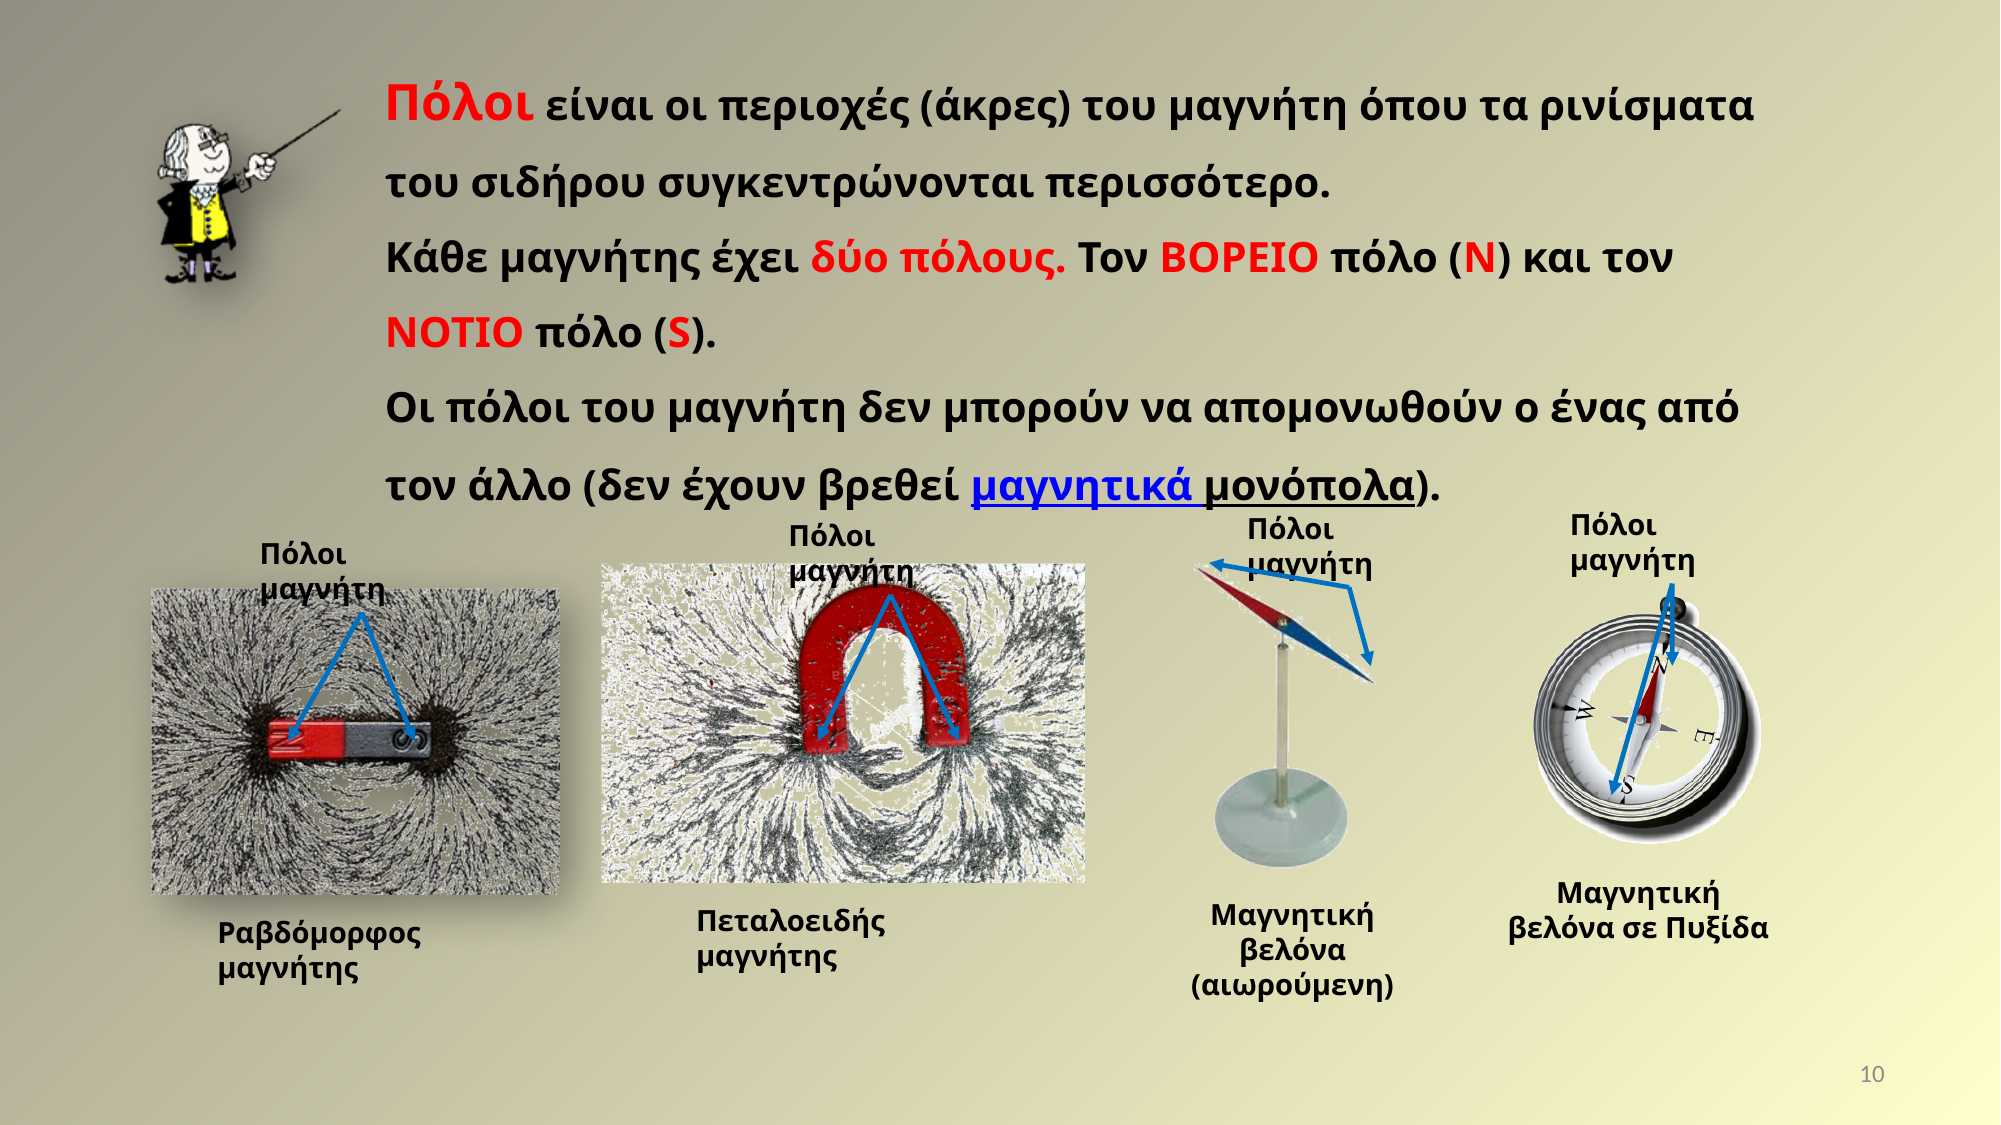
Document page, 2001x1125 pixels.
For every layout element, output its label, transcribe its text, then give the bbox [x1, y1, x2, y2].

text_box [151, 587, 560, 958]
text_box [1487, 556, 1790, 953]
slide_number 10 [1433, 1042, 1900, 1103]
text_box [773, 509, 1009, 742]
picture [144, 104, 346, 296]
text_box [1554, 498, 1790, 796]
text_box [244, 527, 480, 742]
text_box Πόλοι είναι οι περιοχές (άκρες) του μαγνήτη όπου τα ρινίσματα του σιδήρου συγκεντρώνονται περισσότερο. Κάθε μαγνήτης έχει δύο πόλους. Τον ΒΟΡΕΙΟ πόλο (Ν) και τον ΝΟΤΙΟ πόλο (S). Οι πόλοι του μαγνήτη δεν μπορούν να απομονωθούν ο ένας από τον άλλο (δεν έχουν βρεθεί μαγνητικά μονόπολα). [370, 33, 1791, 524]
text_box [1125, 559, 1446, 976]
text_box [1208, 502, 1467, 667]
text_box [601, 563, 1085, 947]
